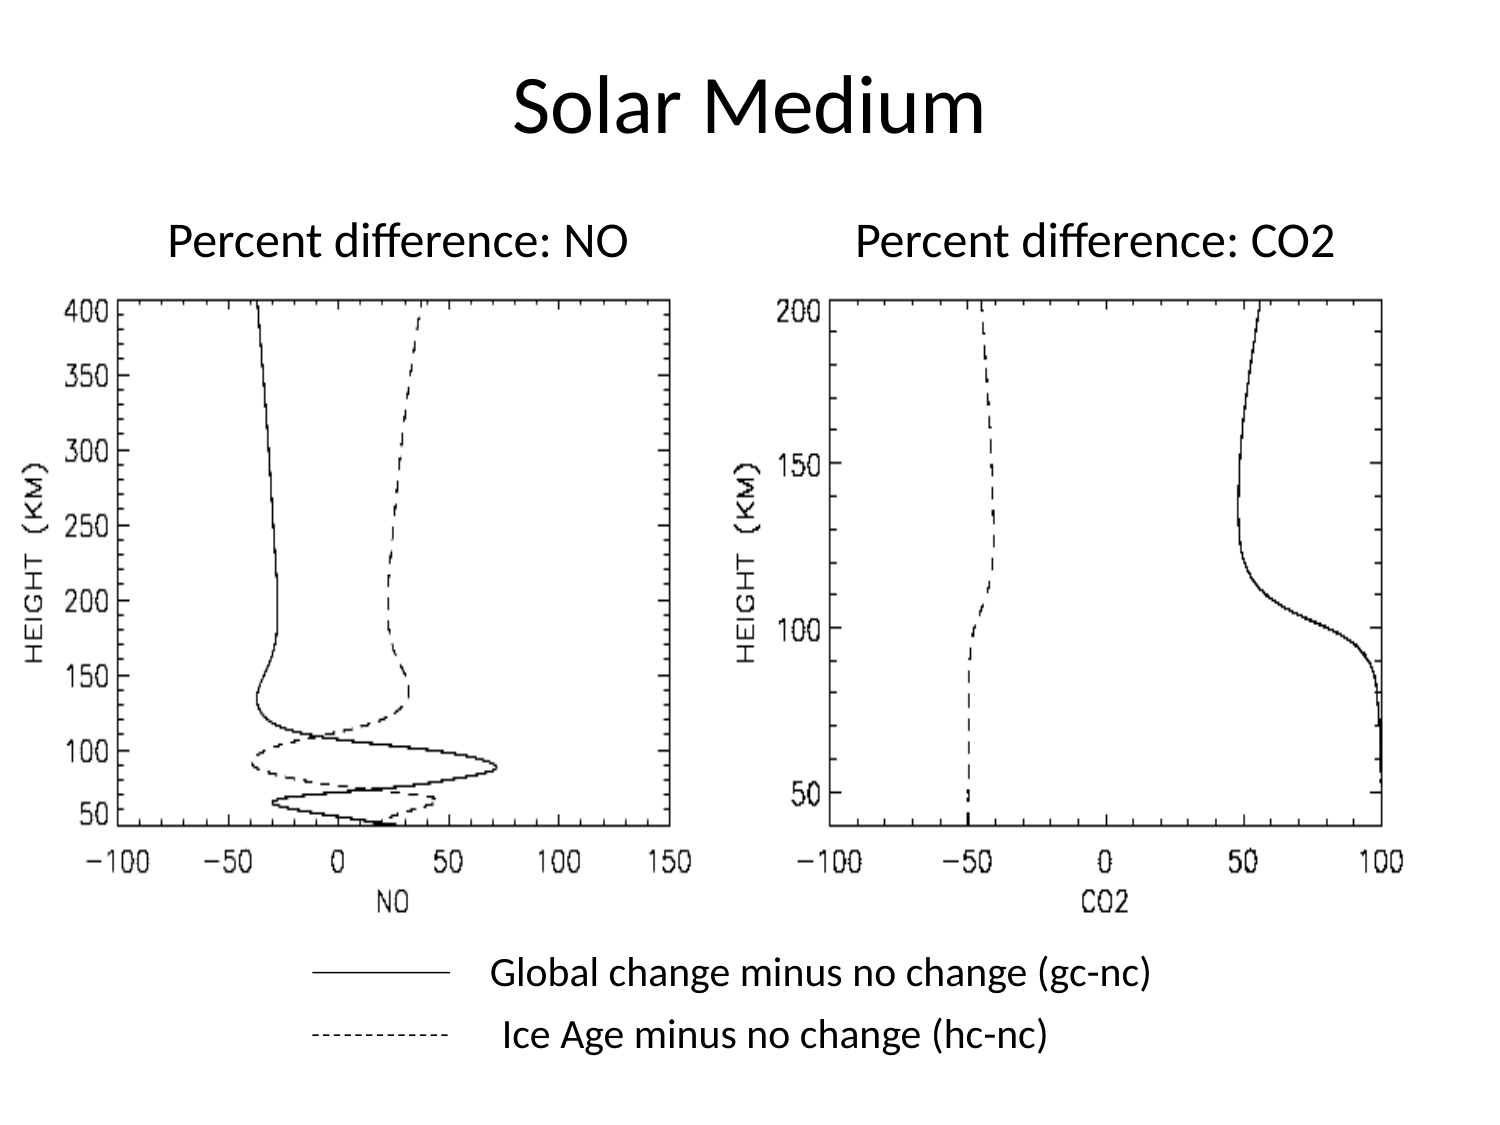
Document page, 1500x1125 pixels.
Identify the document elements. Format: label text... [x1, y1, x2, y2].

picture [0, 187, 1500, 938]
title Solar Medium [375, 24, 1125, 175]
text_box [312, 937, 1171, 1066]
